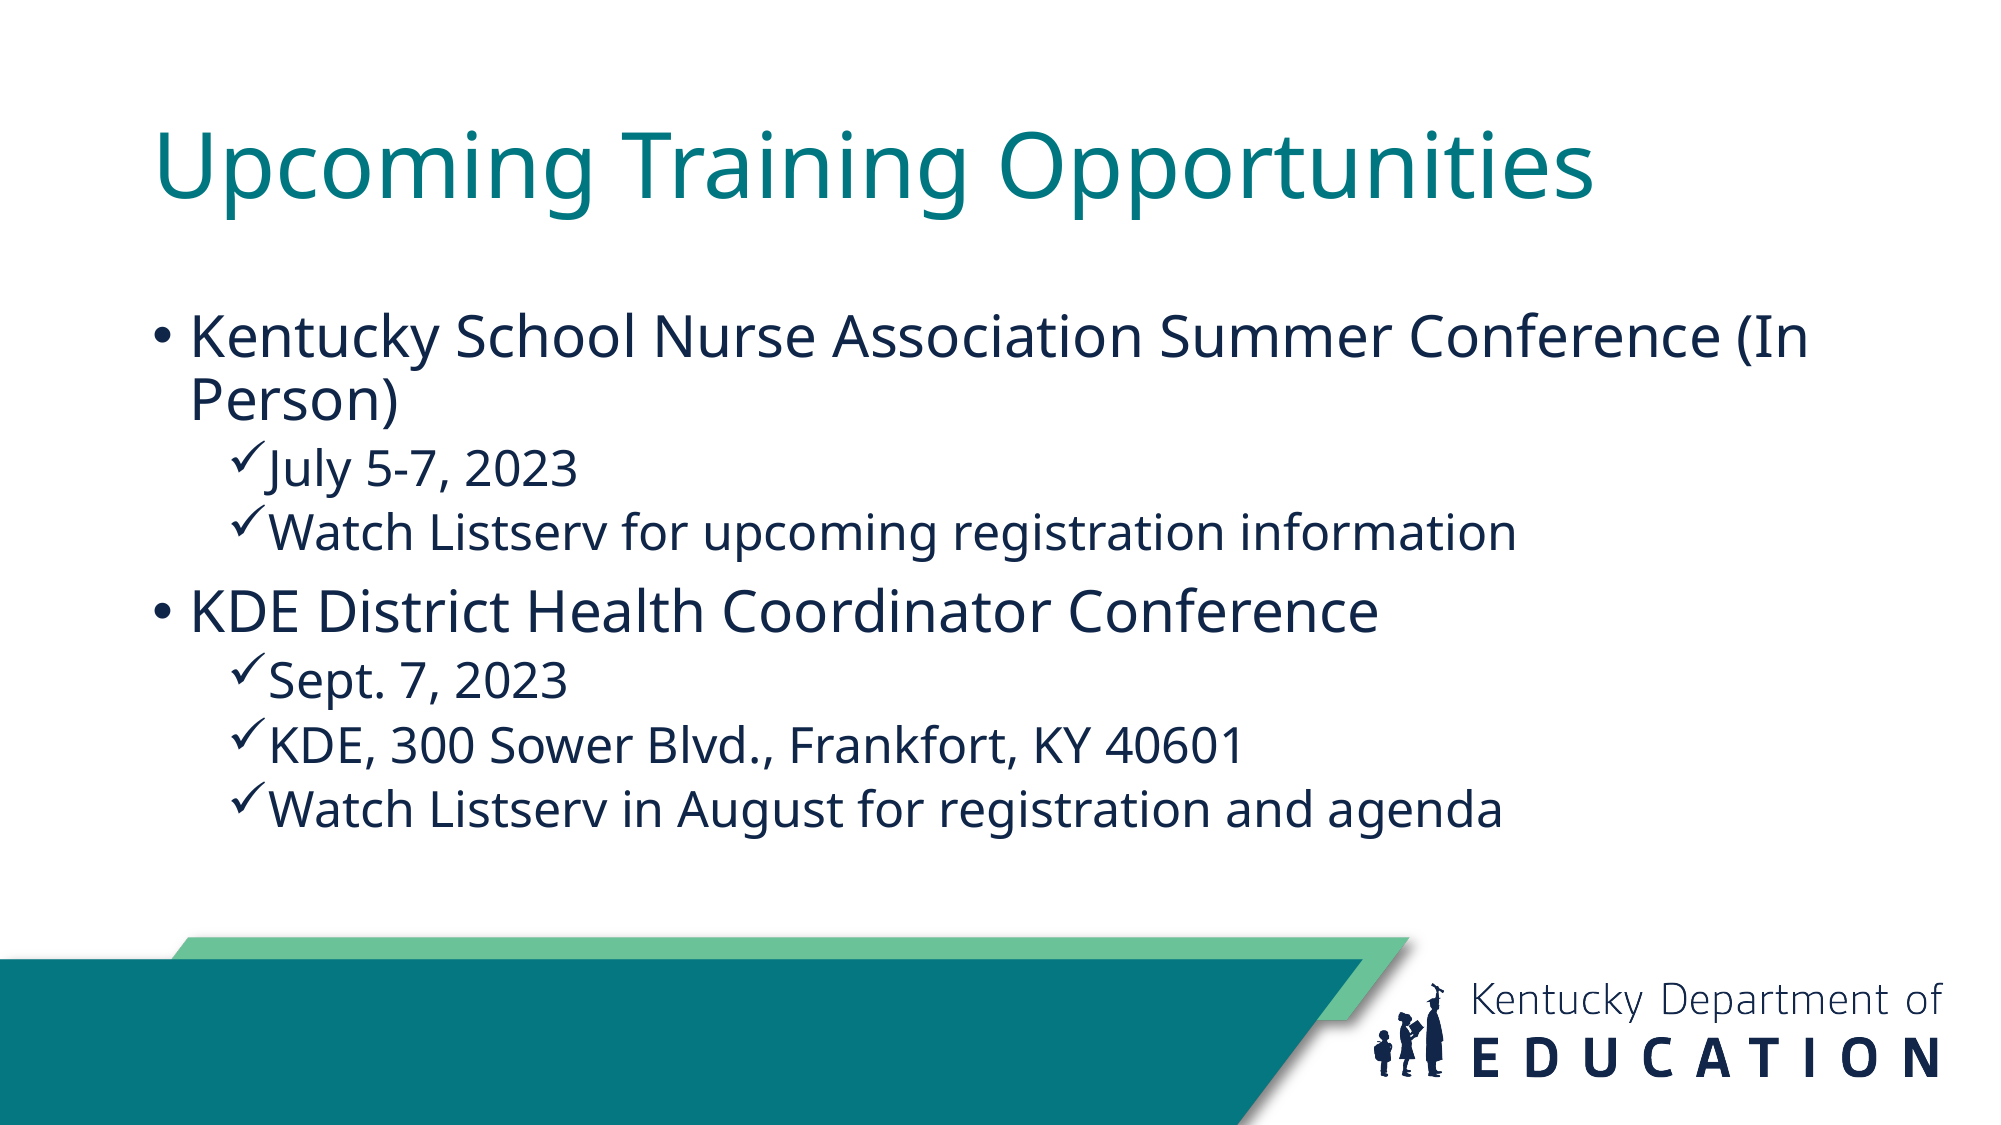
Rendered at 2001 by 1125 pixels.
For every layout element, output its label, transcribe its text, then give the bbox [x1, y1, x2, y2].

list Kentucky School Nurse Association Summer Conference (In Person) July 5-7, 2023 Watch Listserv for upcoming registration information KDE District Health Coordinator Conference Sept. 7, 2023 KDE, 300 Sower Blvd., Frankfort, KY 40601 Watch Listserv in August for registration and agenda [137, 299, 1863, 1014]
title Upcoming Training Opportunities [137, 59, 1863, 278]
picture [0, 0, 2001, 1125]
